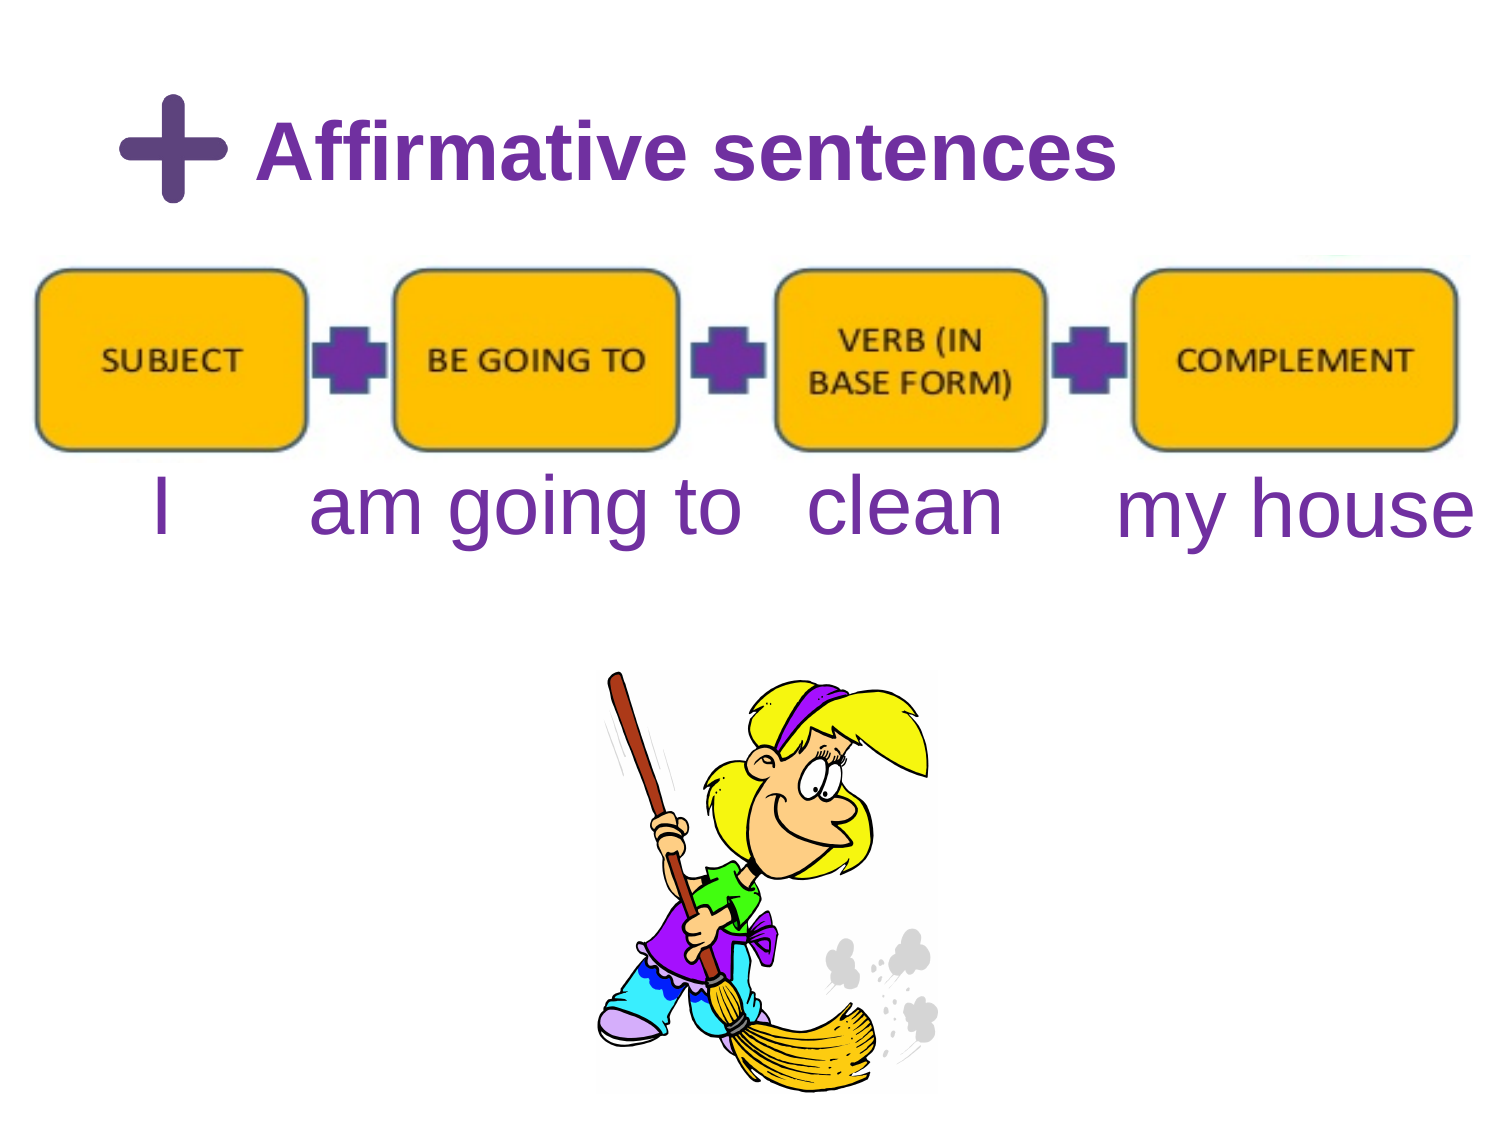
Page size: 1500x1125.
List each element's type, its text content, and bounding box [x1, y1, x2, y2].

picture [596, 670, 938, 1095]
text_box Affirmative sentences [239, 90, 1135, 205]
text_box my house [1101, 446, 1492, 562]
picture [29, 255, 1471, 463]
picture [115, 89, 233, 209]
text_box am going to [294, 471, 759, 560]
text_box clean [791, 471, 1021, 560]
text_box I [136, 471, 189, 560]
